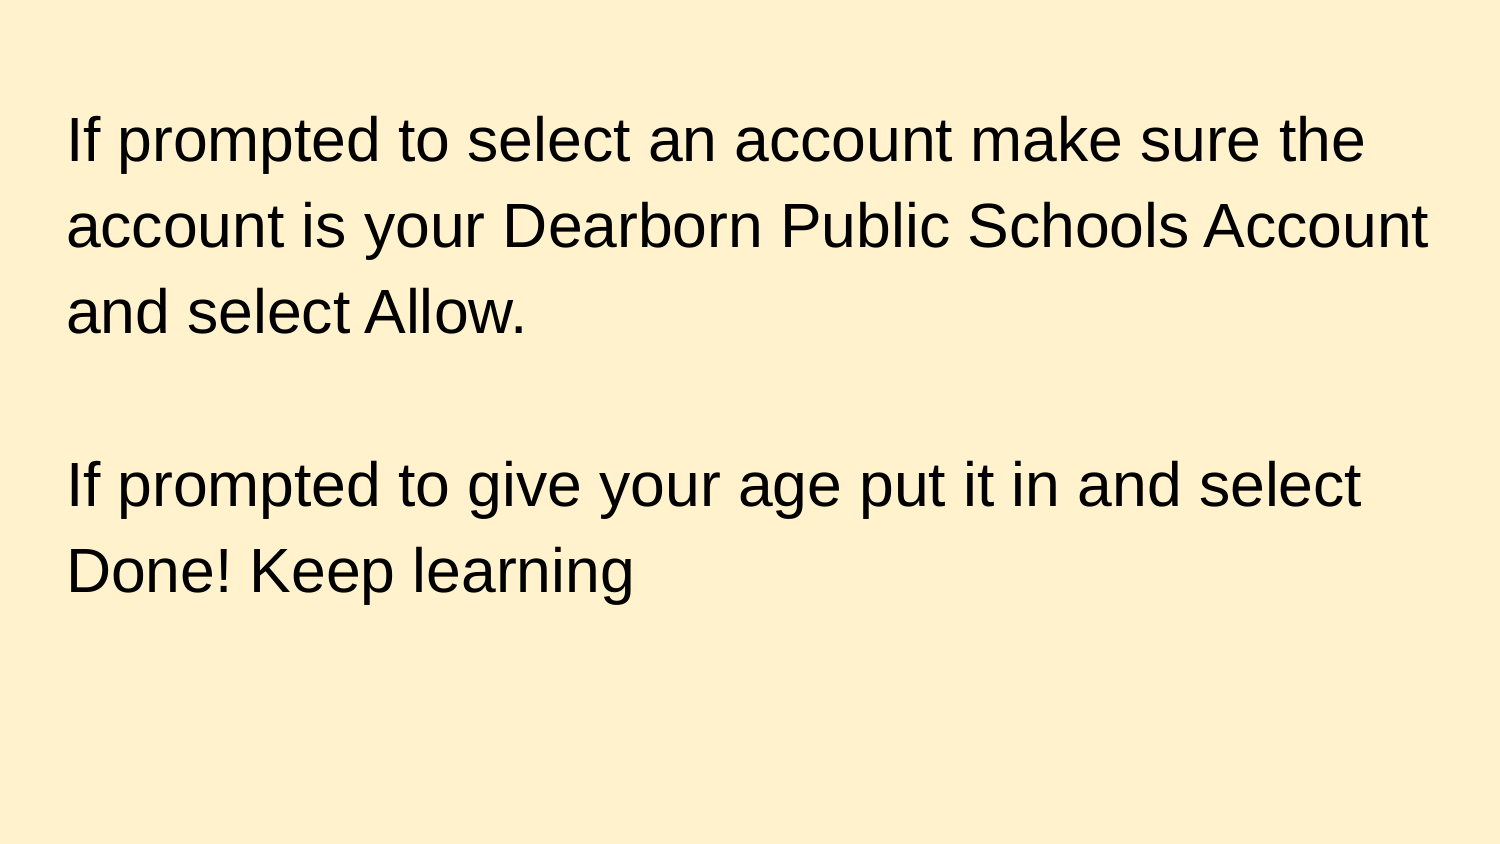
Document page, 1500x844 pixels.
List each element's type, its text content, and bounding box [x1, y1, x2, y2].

title If prompted to select an account make sure the account is your Dearborn Public Schools Account and select Allow. If prompted to give your age put it in and select Done! Keep learning [51, 72, 1449, 167]
